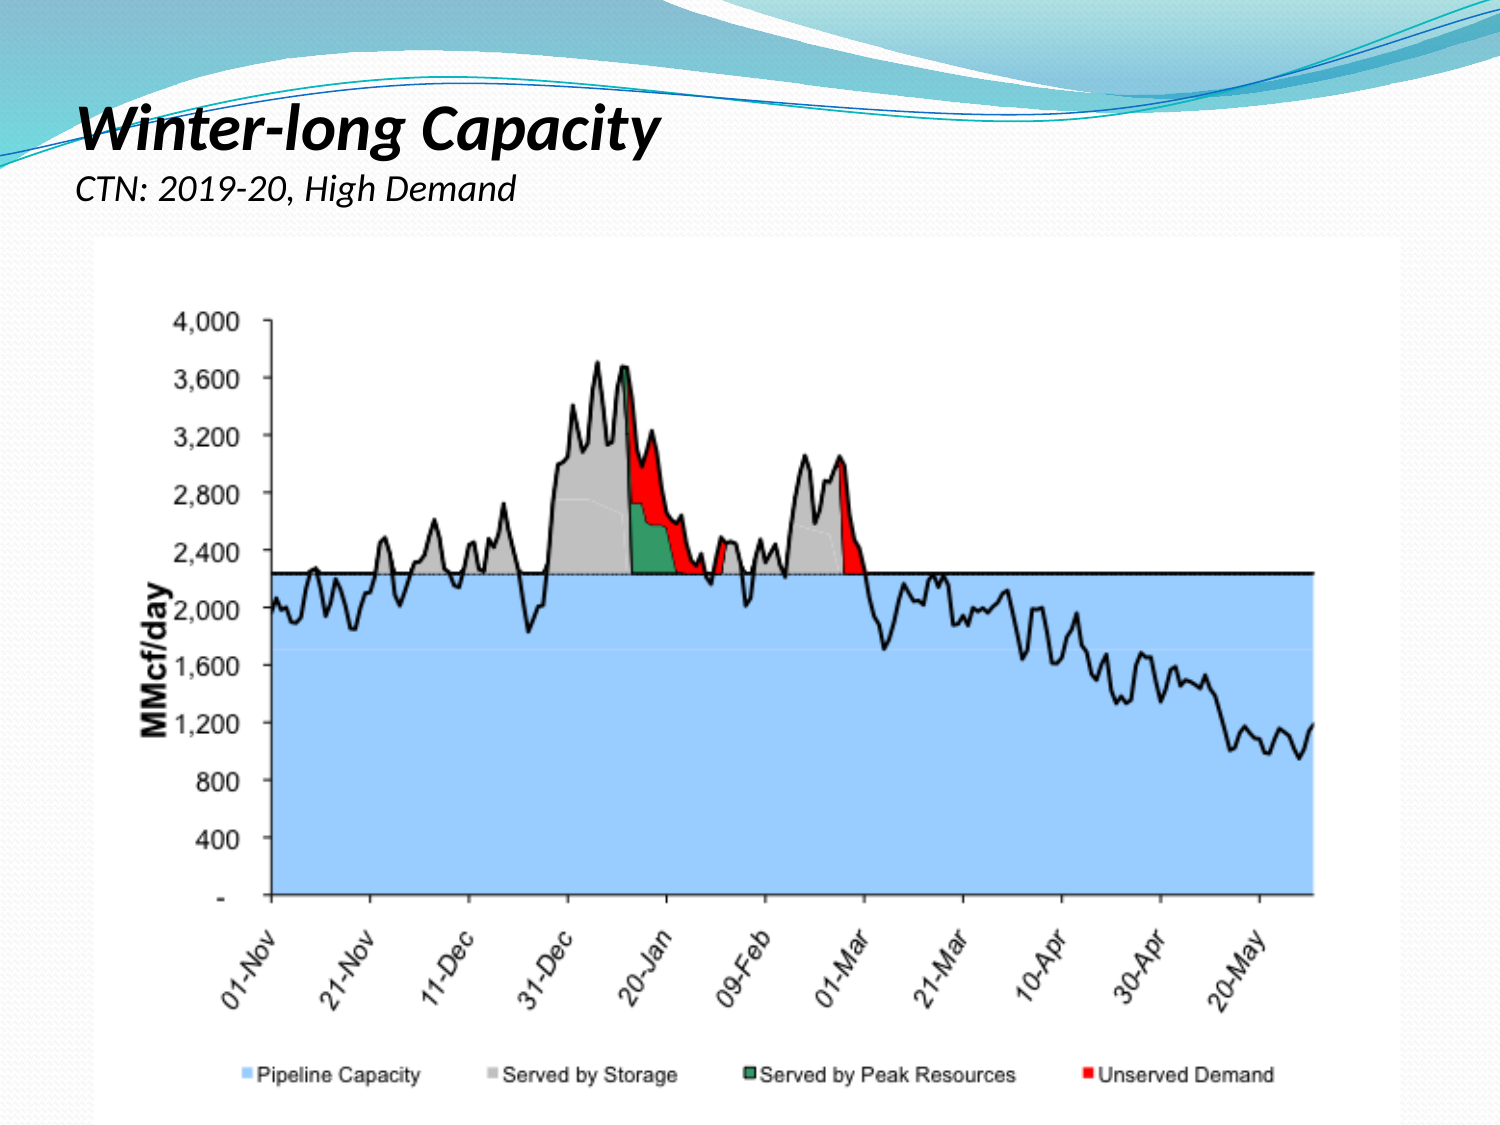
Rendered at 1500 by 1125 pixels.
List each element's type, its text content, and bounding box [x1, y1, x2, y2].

text_box Winter-long Capacity CTN: 2019-20, High Demand [74, 74, 1438, 210]
picture [93, 237, 1400, 1125]
